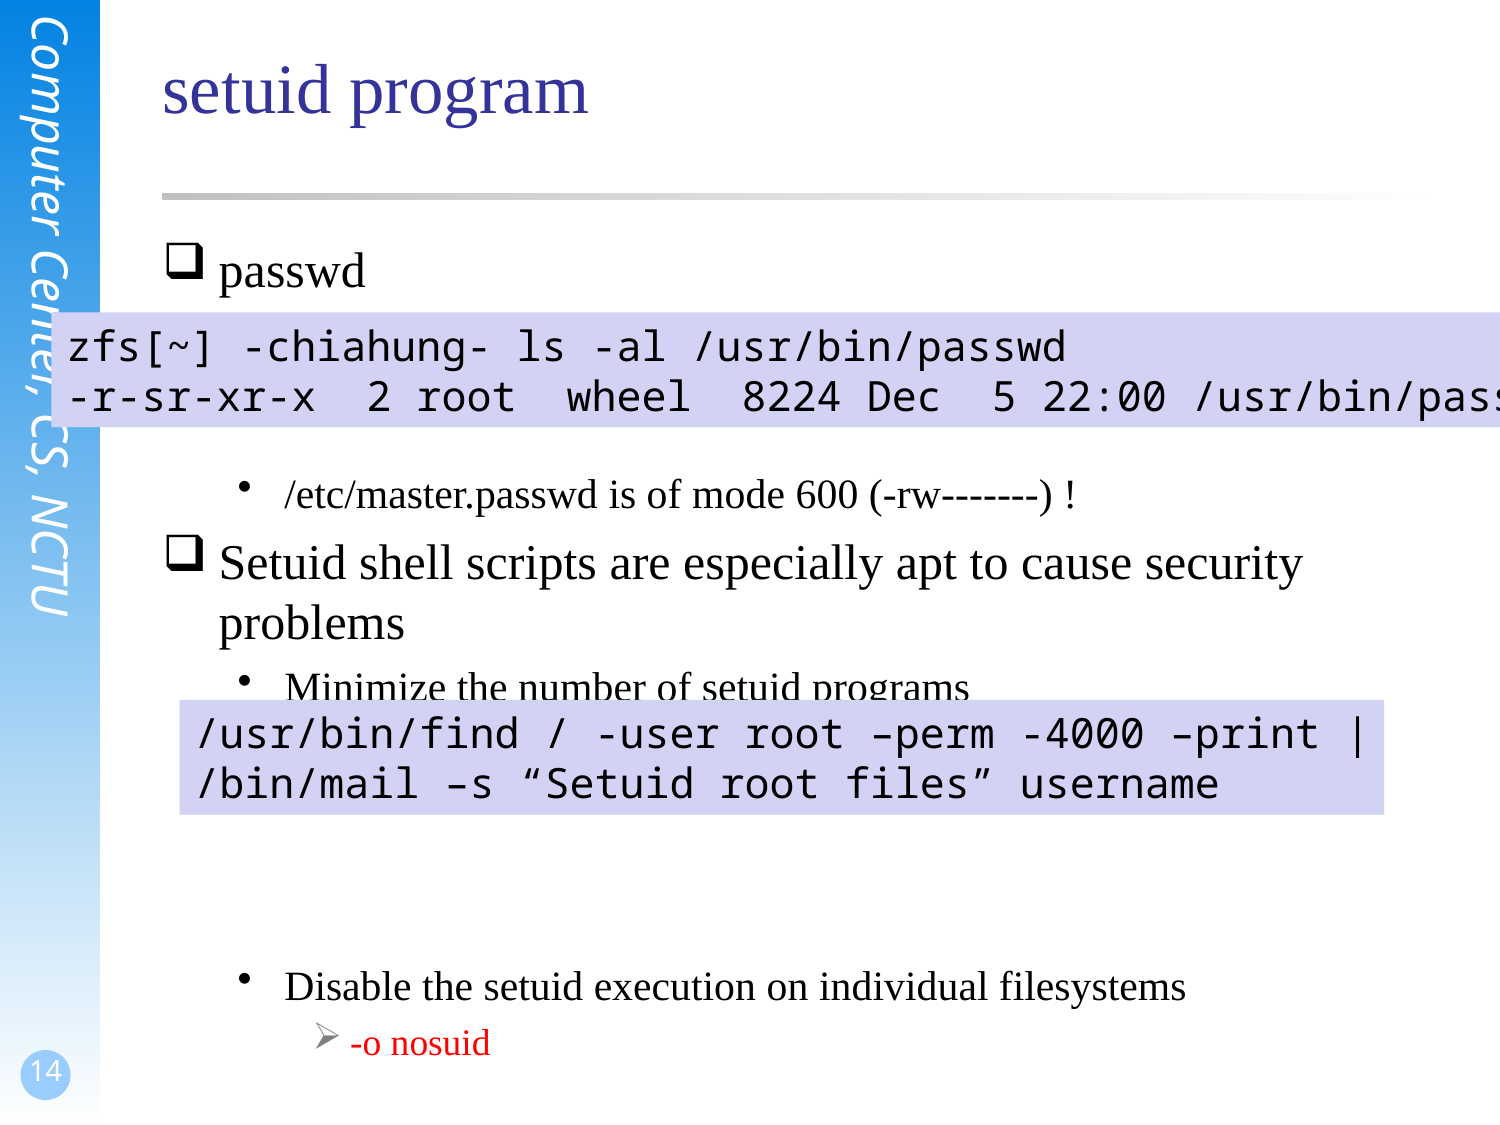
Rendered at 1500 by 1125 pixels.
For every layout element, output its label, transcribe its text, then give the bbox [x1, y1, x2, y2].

text_box /usr/bin/find / -user root –perm -4000 –print | /bin/mail –s “Setuid root files” username [179, 699, 1385, 815]
list passwd /etc/master.passwd is of mode 600 (-rw-------) ! Setuid shell scripts are especially apt to cause security problems Minimize the number of setuid programs Disable the setuid execution on individual filesystems -o nosuid [162, 428, 1438, 1000]
title setuid program [162, 42, 1438, 231]
text_box zfs[~] -chiahung- ls -al /usr/bin/passwd -r-sr-xr-x 2 root wheel 8224 Dec 5 22:00 /usr/bin/passwd [51, 312, 1500, 428]
list passwd /etc/master.passwd is of mode 600 (-rw-------) ! Setuid shell scripts are especially apt to cause security problems Minimize the number of setuid programs Disable the setuid execution on individual filesystems -o nosuid [162, 237, 1438, 312]
